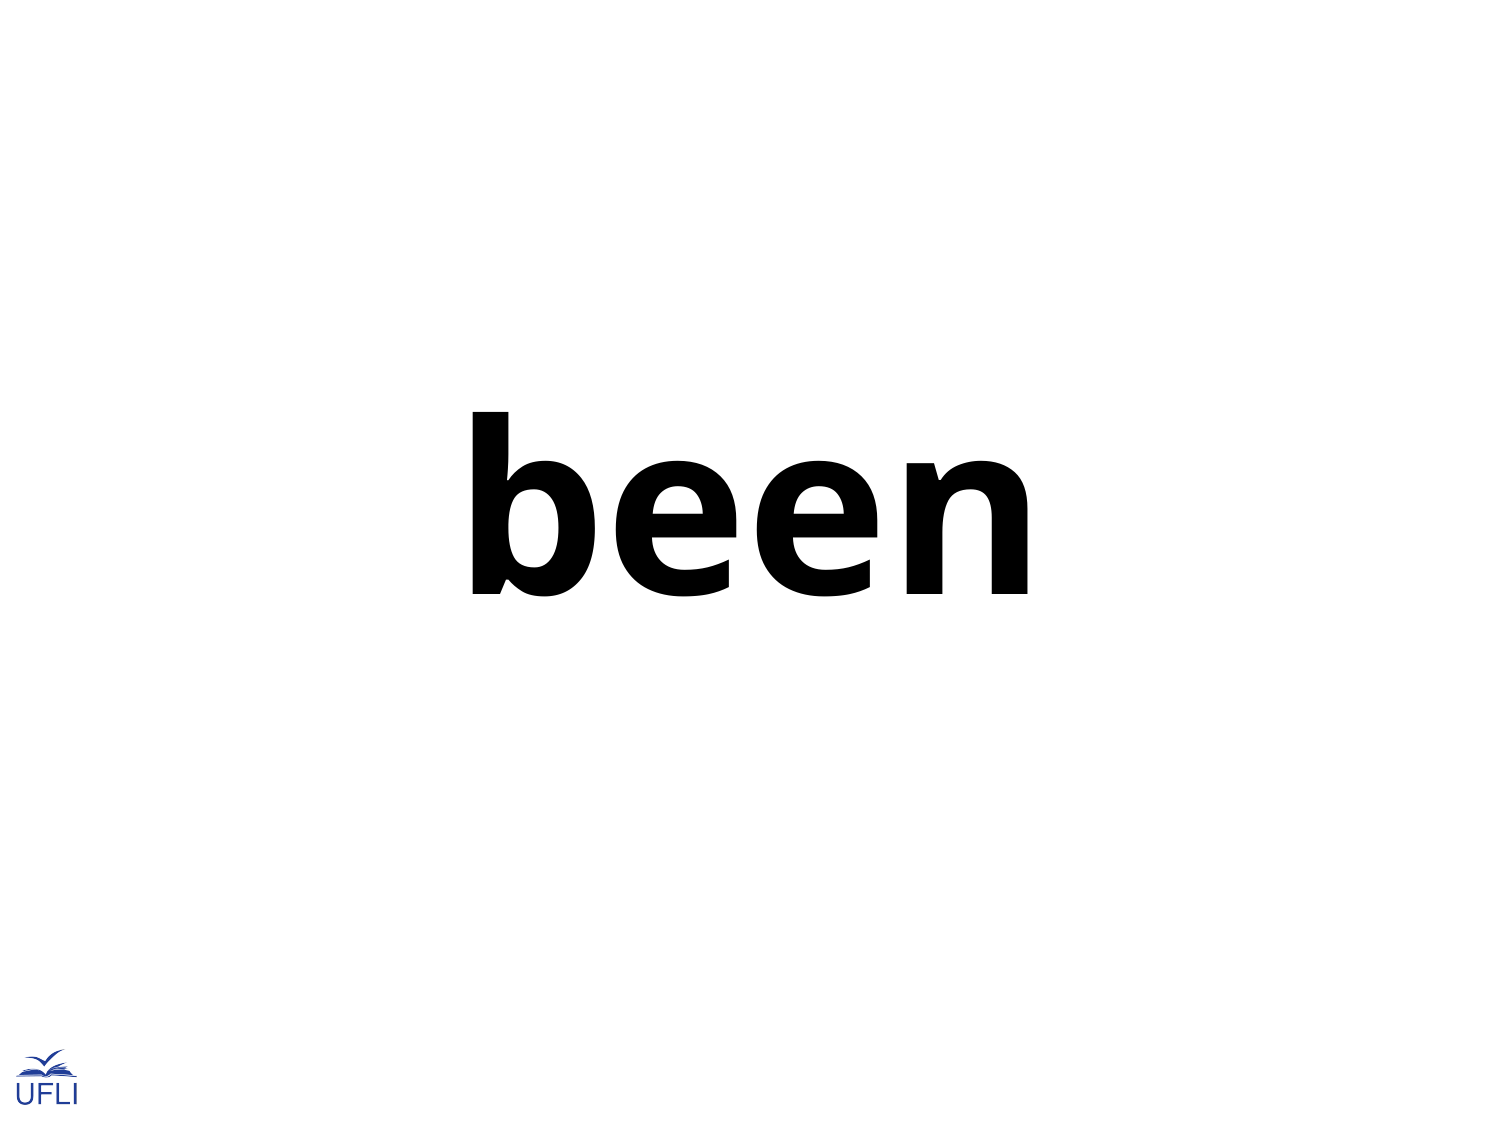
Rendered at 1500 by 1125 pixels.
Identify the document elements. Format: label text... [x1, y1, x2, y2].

picture [12, 1047, 81, 1108]
text_box been [0, 347, 1500, 650]
